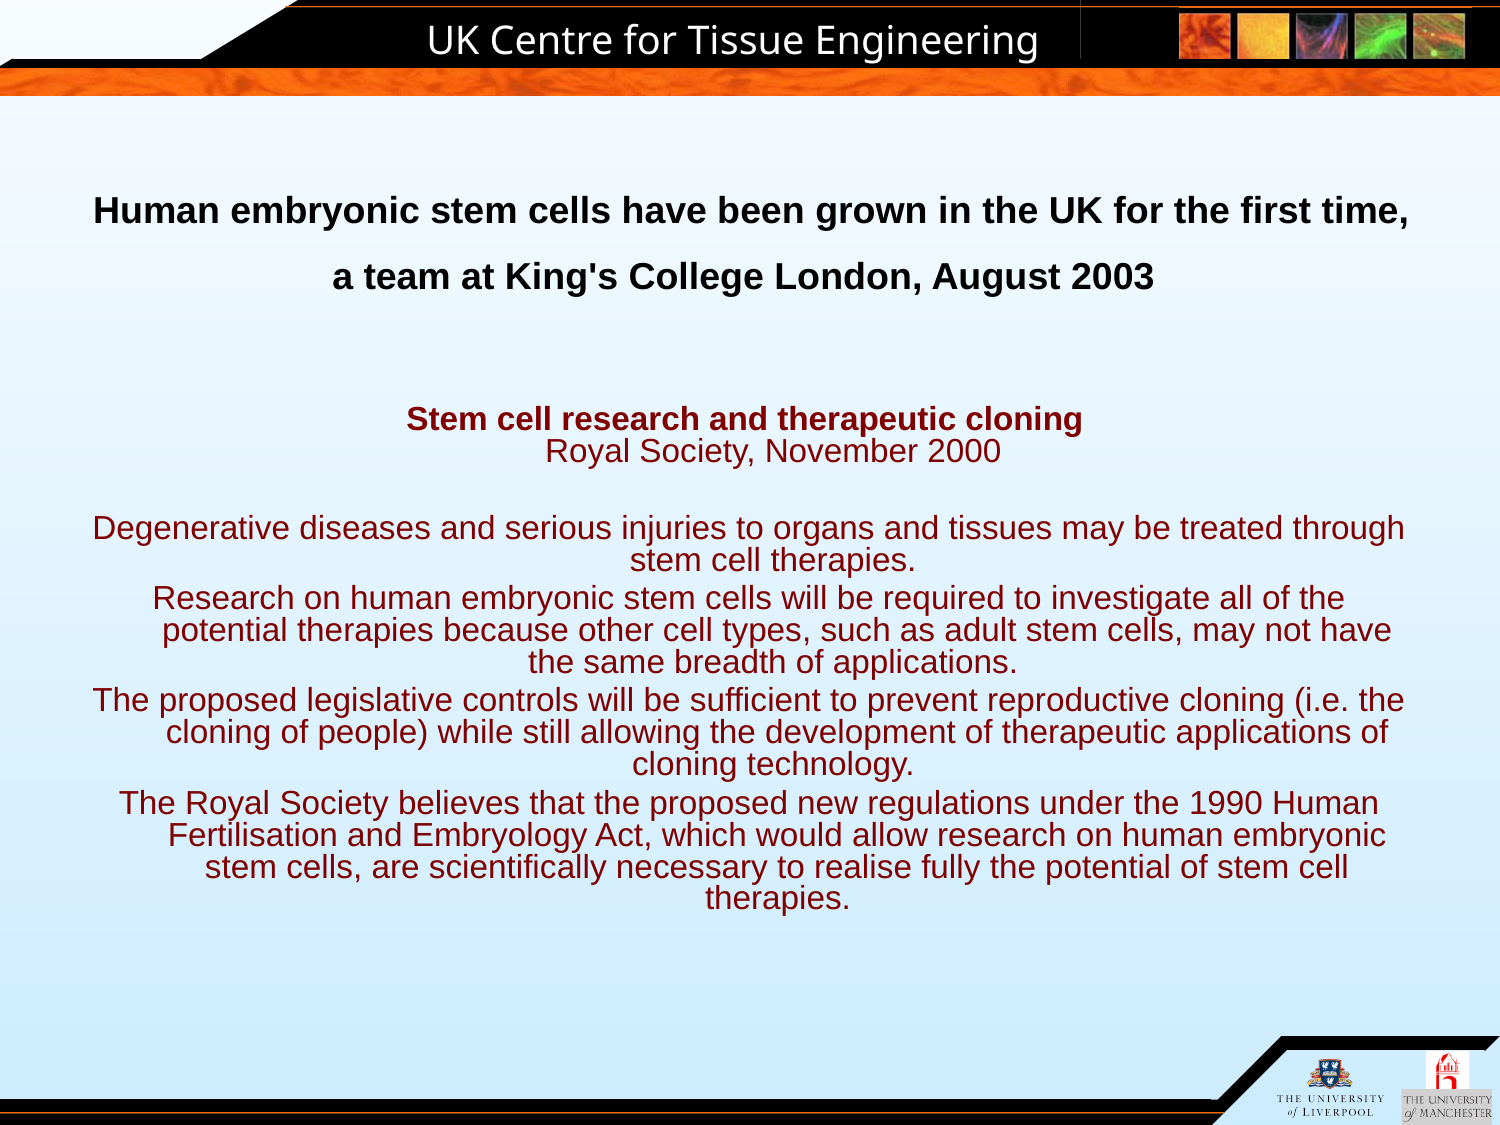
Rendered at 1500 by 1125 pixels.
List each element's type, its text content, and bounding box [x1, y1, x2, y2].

title Human embryonic stem cells have been grown in the UK for the first time, a team at King's College London, August 2003 [76, 125, 1427, 362]
list Stem cell research and therapeutic cloning Royal Society, November 2000 Degenerative diseases and serious injuries to organs and tissues may be treated through stem cell therapies. Research on human embryonic stem cells will be required to investigate all of the potential therapies because other cell types, such as adult stem cells, may not have the same breadth of applications. The proposed legislative controls will be sufficient to prevent reproductive cloning (i.e. the cloning of people) while still allowing the development of therapeutic applications of cloning technology. The Royal Society believes that the proposed new regulations under the 1990 Human Fertilisation and Embryology Act, which would allow research on human embryonic stem cells, are scientifically necessary to realise fully the potential of stem cell therapies. [75, 397, 1425, 1094]
picture [1277, 1094, 1384, 1118]
picture [0, 1112, 1224, 1125]
picture [1401, 1051, 1493, 1125]
picture [285, 0, 1500, 59]
picture [0, 68, 1500, 96]
